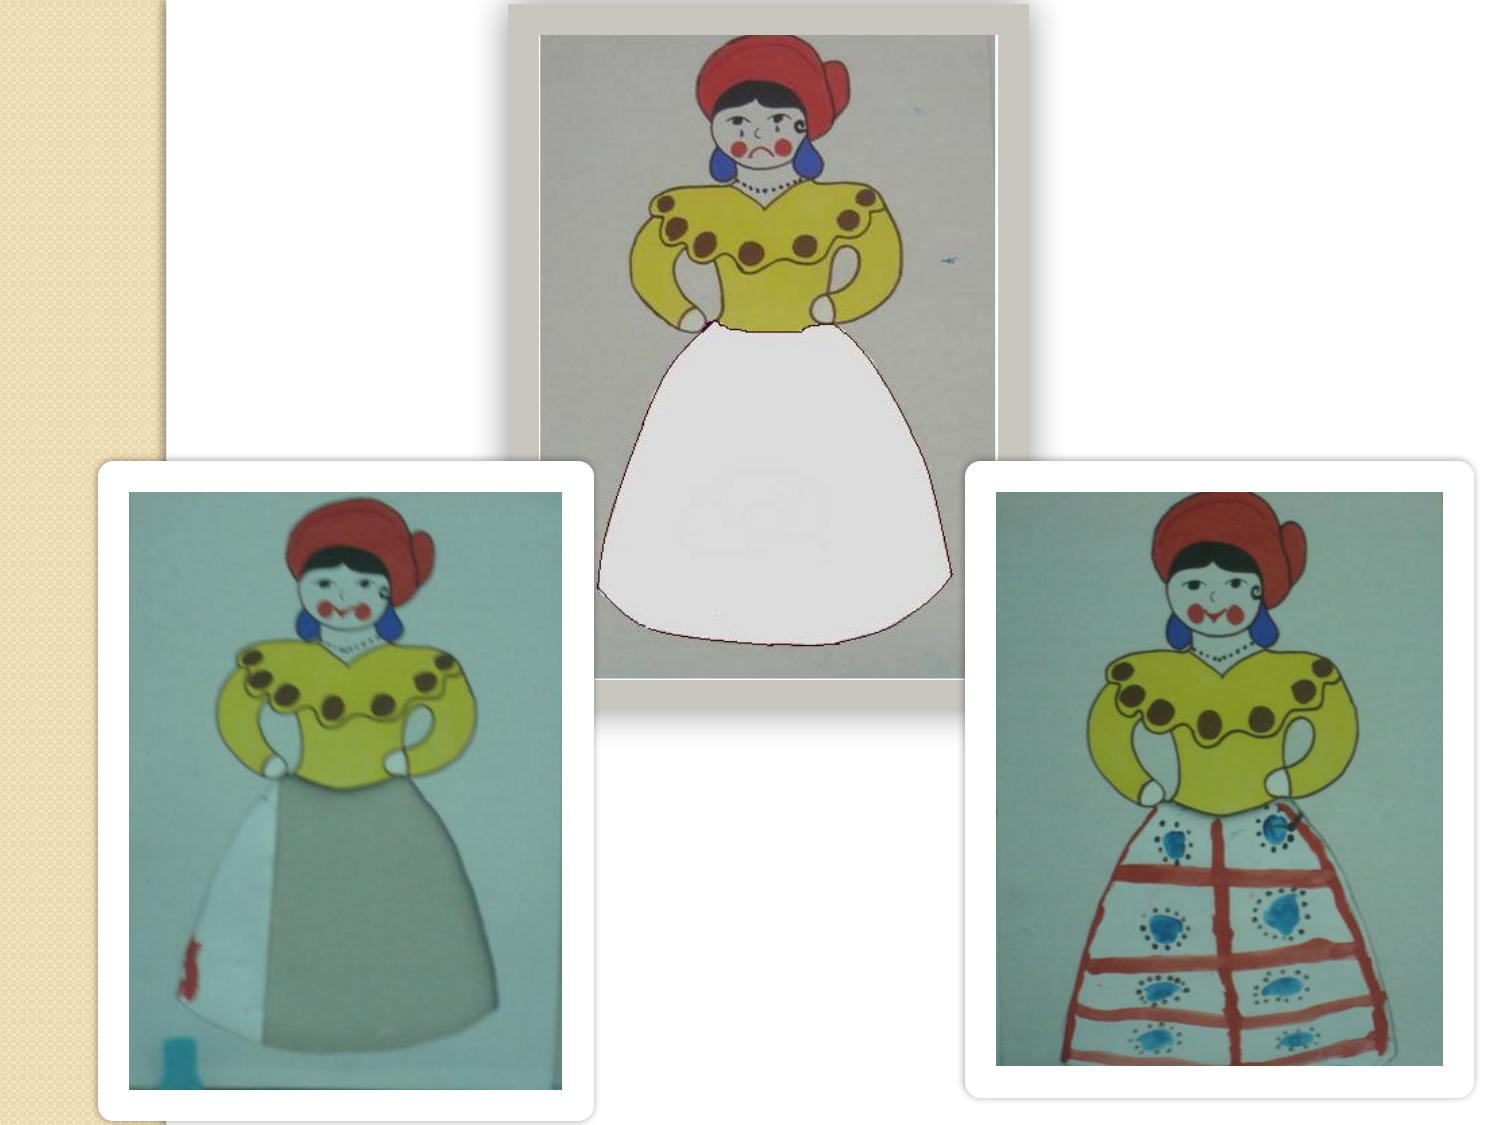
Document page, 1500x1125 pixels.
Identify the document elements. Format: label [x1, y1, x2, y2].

picture [128, 34, 1443, 1090]
